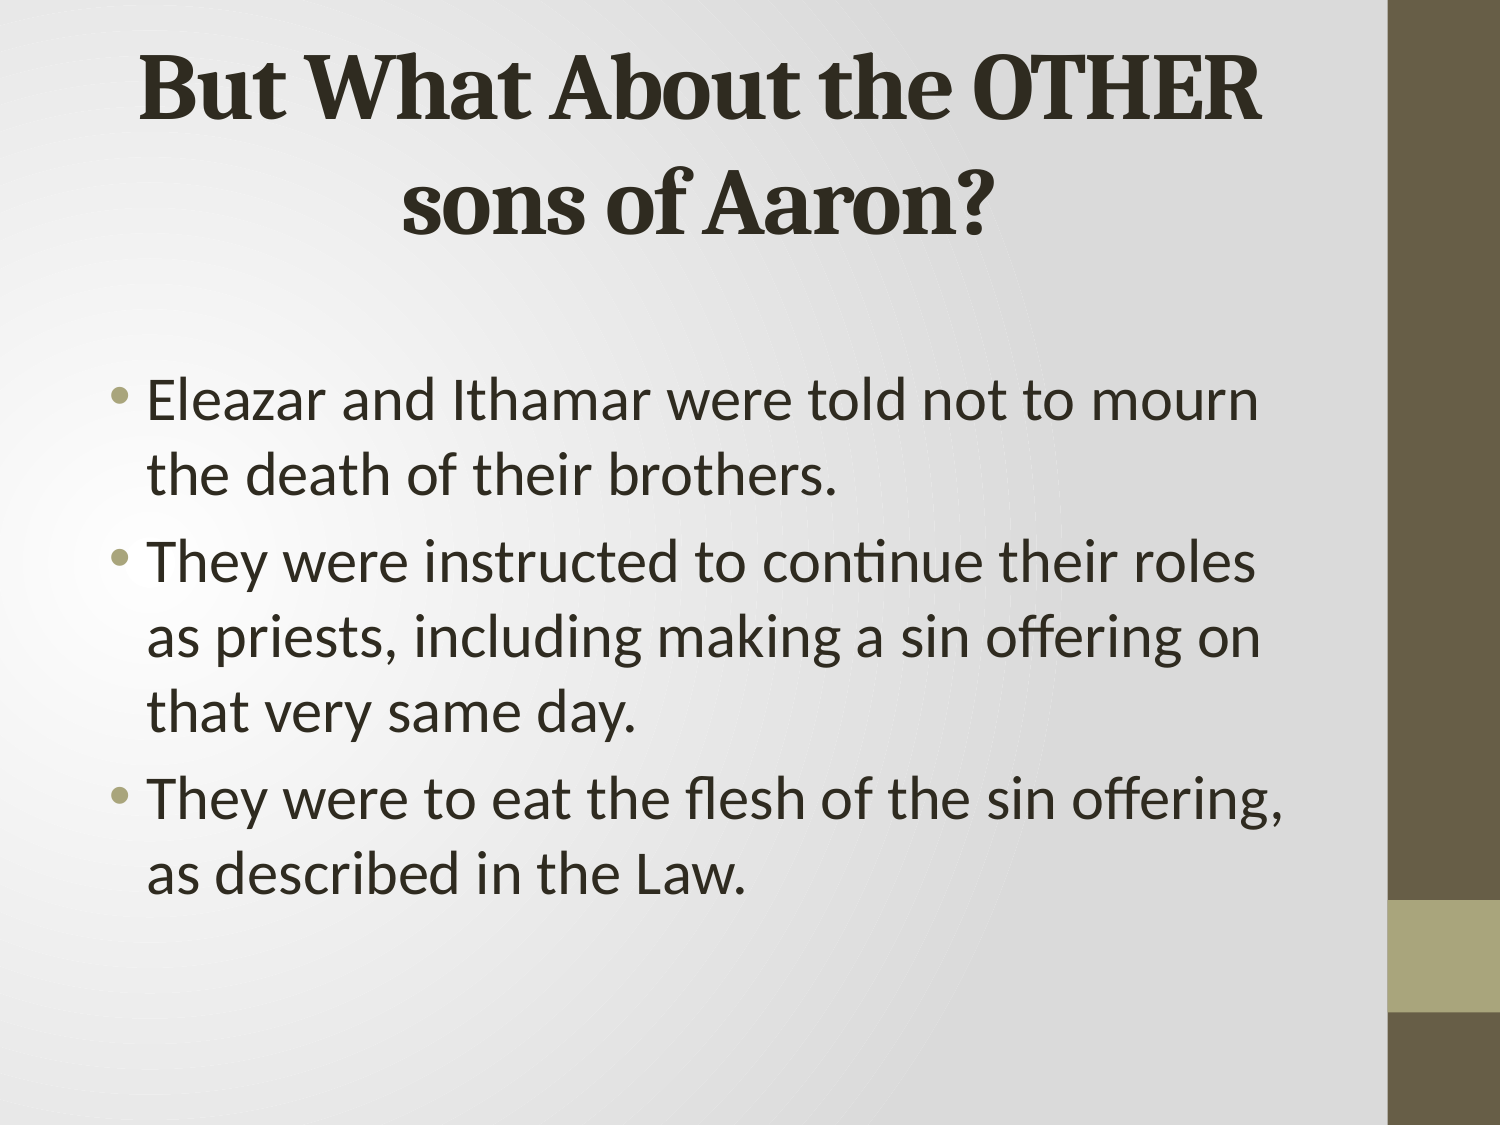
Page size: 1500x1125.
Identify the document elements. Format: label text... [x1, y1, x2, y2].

title But What About the OTHER sons of Aaron? [75, 45, 1325, 233]
list Eleazar and Ithamar were told not to mourn the death of their brothers. They were instructed to continue their roles as priests, including making a sin offering on that very same day. They were to eat the flesh of the sin offering, as described in the Law. [75, 350, 1325, 1050]
